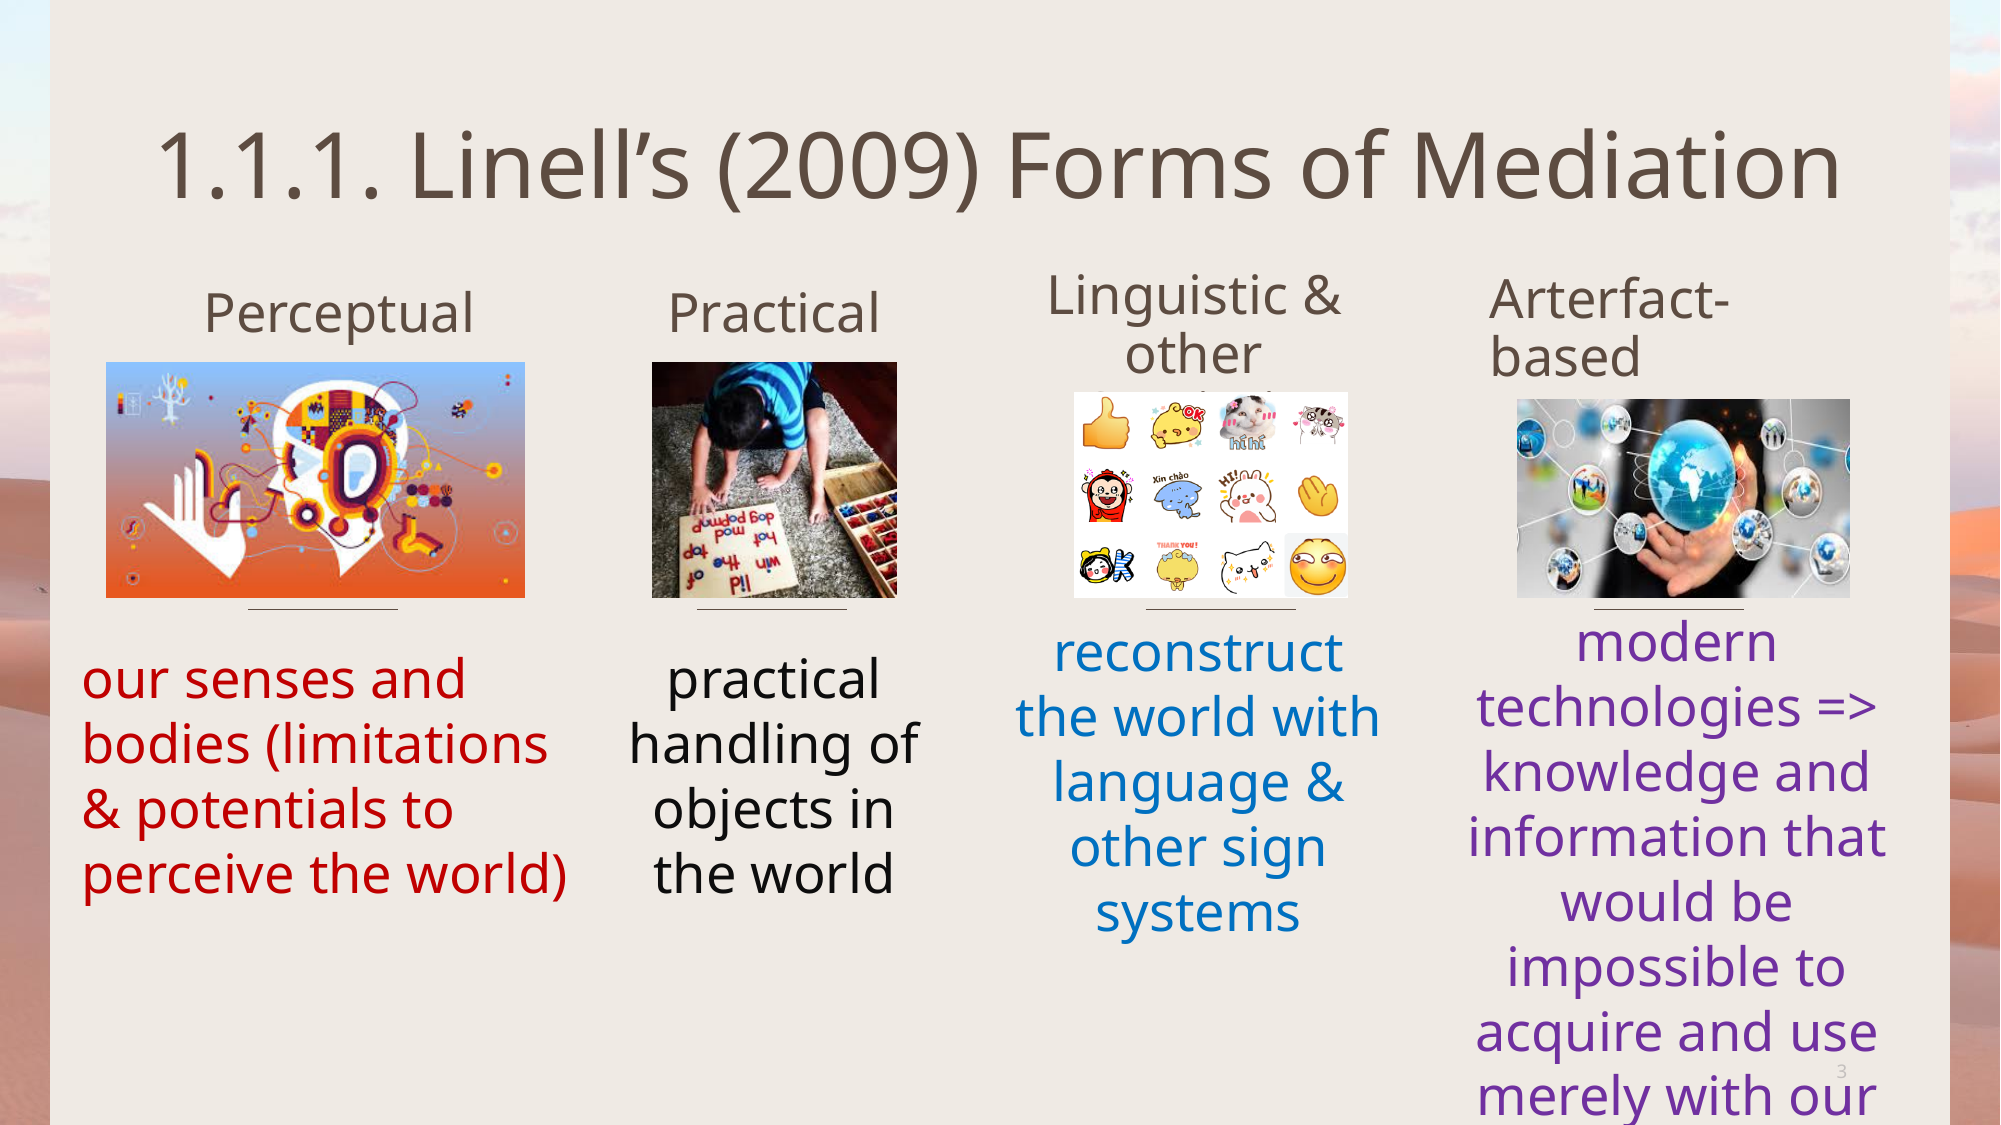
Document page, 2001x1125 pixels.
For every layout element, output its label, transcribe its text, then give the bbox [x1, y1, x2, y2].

list our senses and bodies (limitations & potentials to perceive the world) [66, 637, 612, 1007]
picture [1950, 0, 2000, 1125]
list practical handling of objects in the world [612, 637, 937, 1007]
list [1517, 399, 1850, 598]
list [652, 362, 897, 598]
picture [0, 0, 50, 1125]
list Perceptual [78, 278, 585, 376]
list Arterfact-based [1474, 264, 1864, 338]
slide_number 3 [1412, 1042, 1863, 1103]
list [1074, 392, 1348, 598]
title 1.1.1. Linell’s (2009) Forms of Mediation [137, 59, 1863, 278]
list Linguistic & other Semiotic [999, 260, 1389, 349]
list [105, 362, 525, 598]
list reconstruct the world with language & other sign systems [992, 610, 1406, 1039]
list Practical [585, 278, 964, 376]
list modern technologies => knowledge and information that would be impossible to acquire and use merely with our bodies, senses or languages [1404, 599, 1951, 1016]
